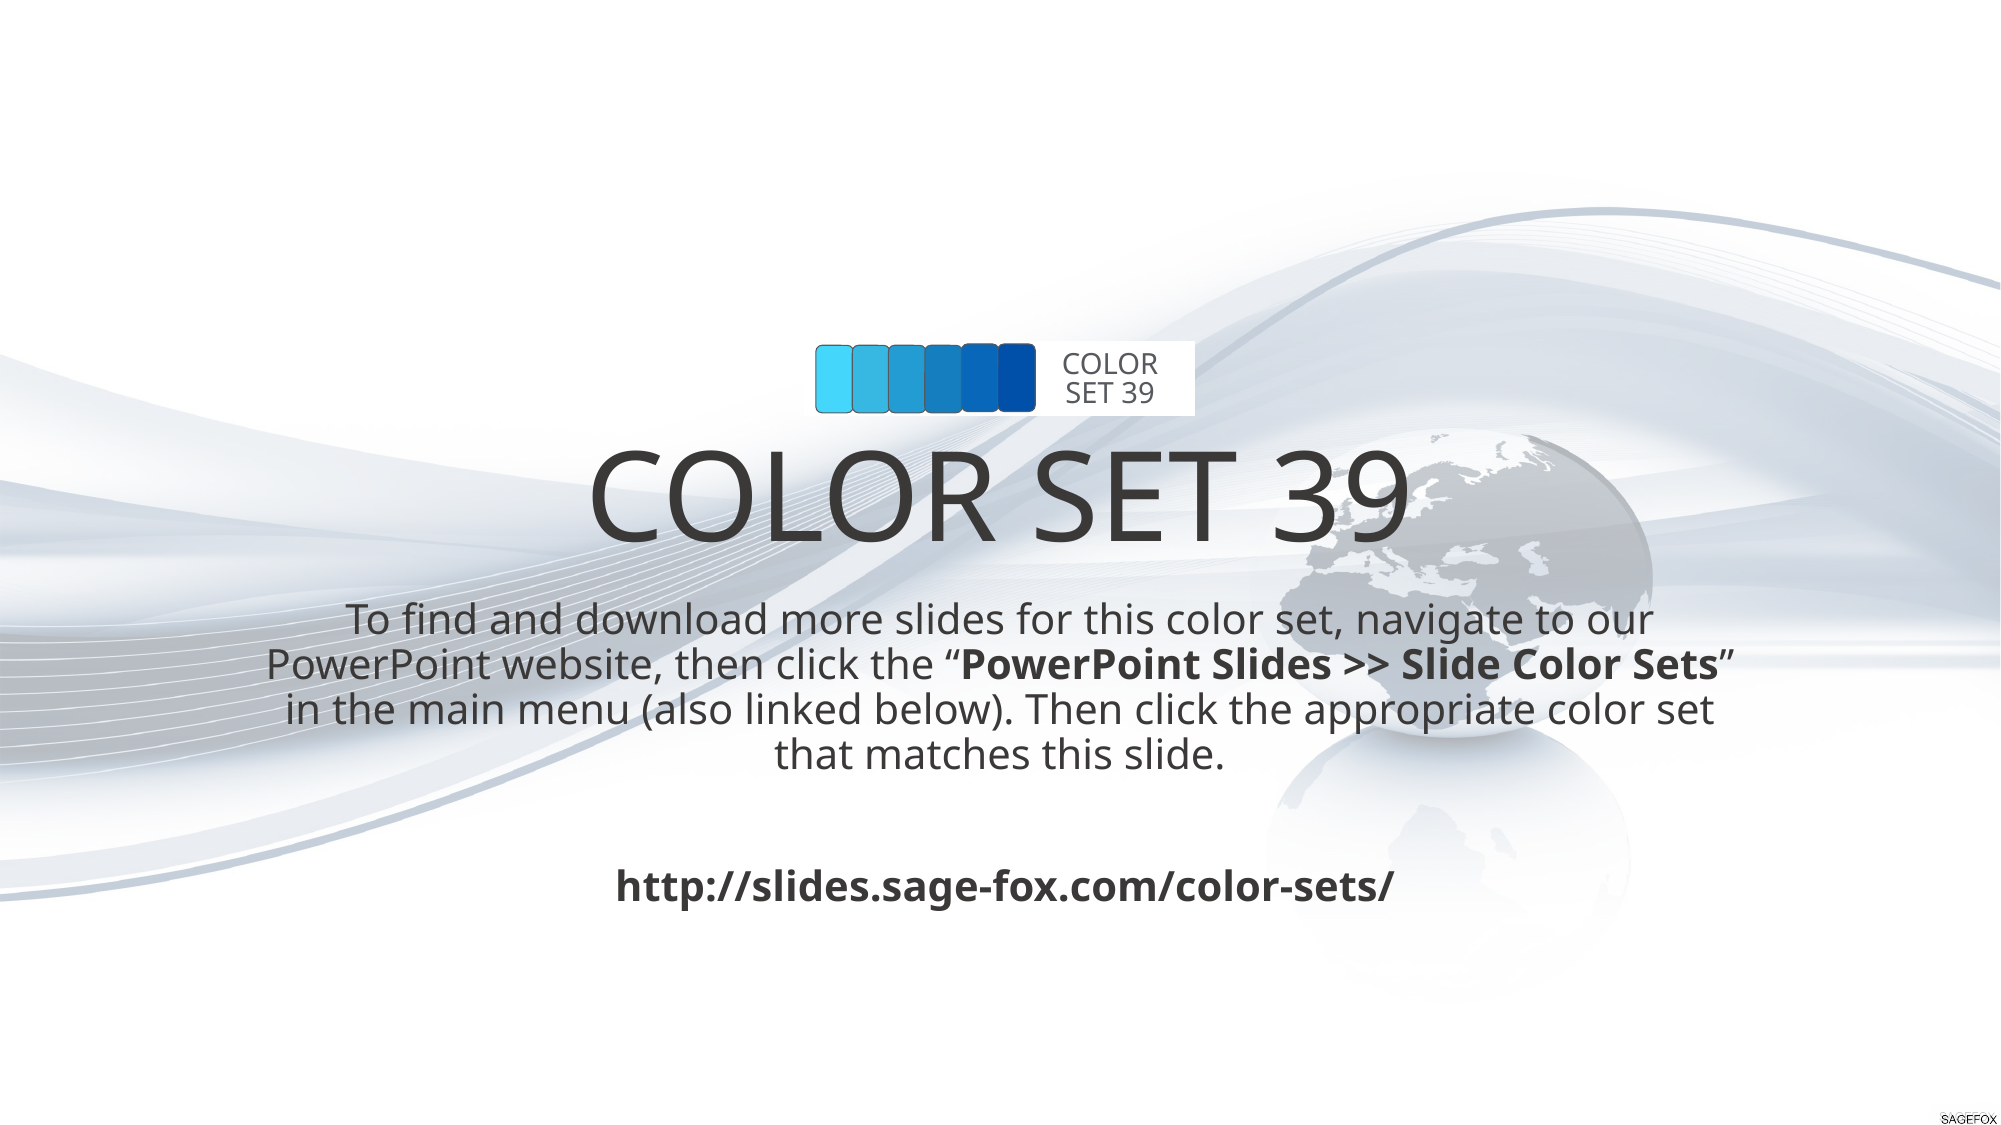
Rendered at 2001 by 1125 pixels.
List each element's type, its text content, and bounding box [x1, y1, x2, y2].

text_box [804, 341, 1195, 418]
subtitle To find and download more slides for this color set, navigate to our PowerPoint website, then click the “PowerPoint Slides >> Slide Color Sets” in the main menu (also linked below). Then click the appropriate color set that matches this slide. http://slides.sage-fox.com/color-sets/ [249, 590, 1750, 863]
picture [1938, 1114, 1999, 1125]
title COLOR SET 39 [249, 184, 1750, 576]
